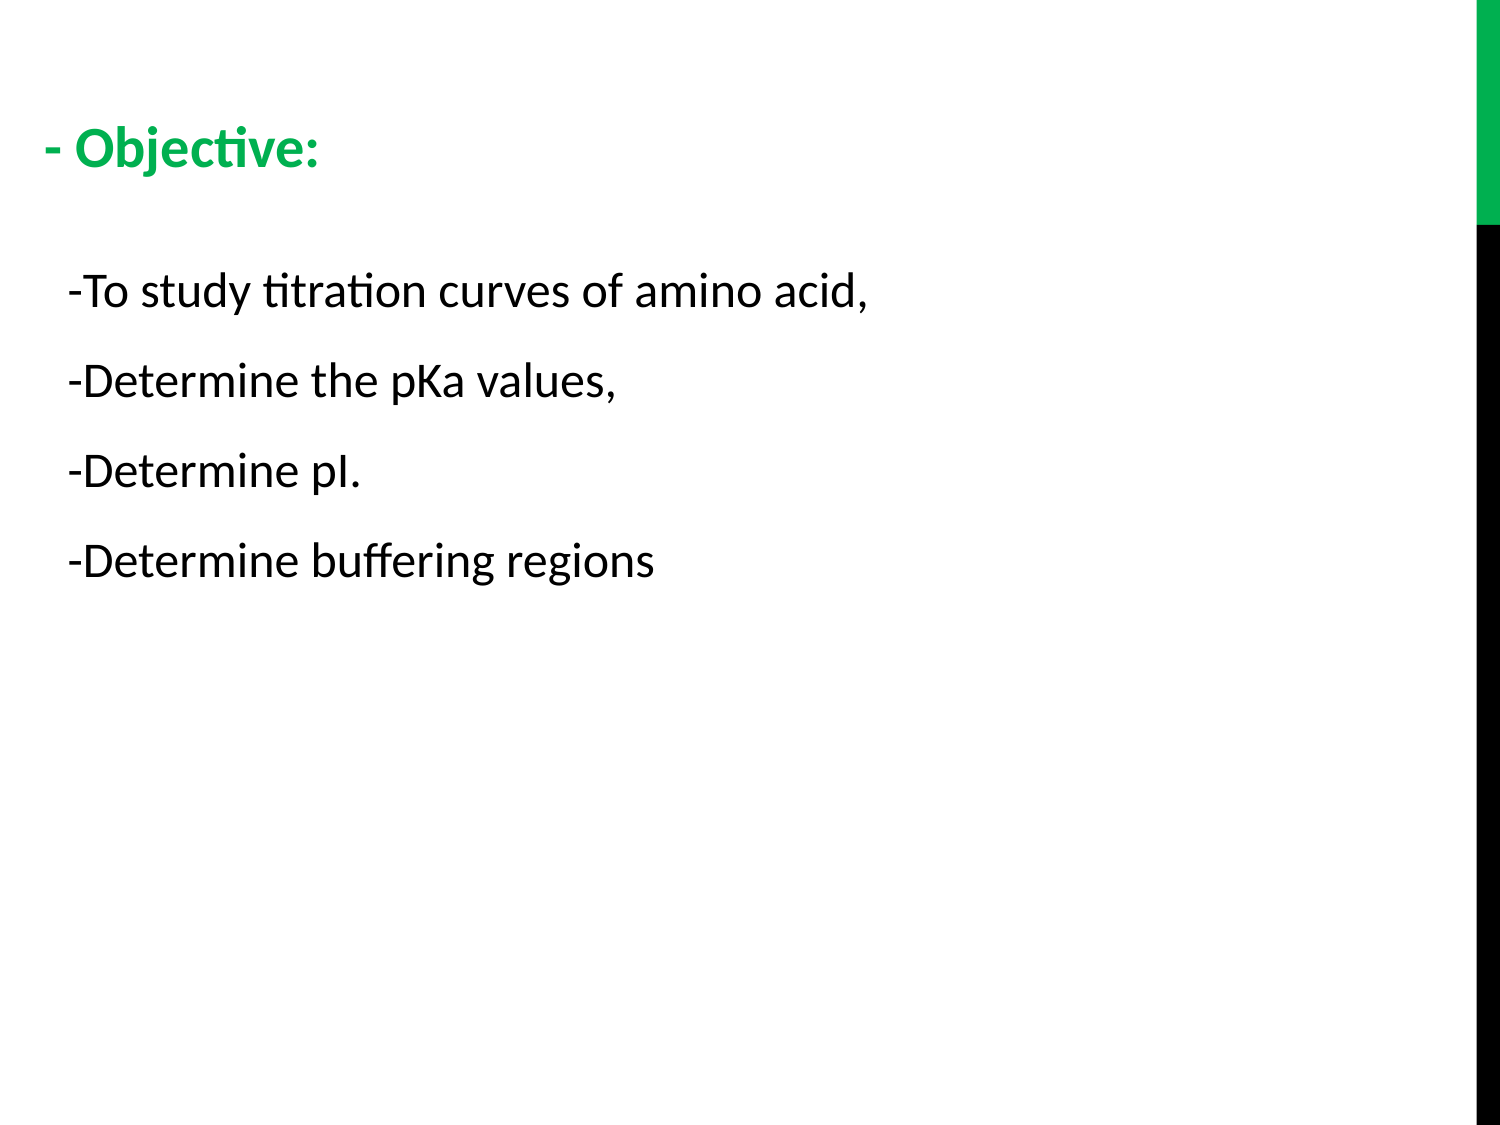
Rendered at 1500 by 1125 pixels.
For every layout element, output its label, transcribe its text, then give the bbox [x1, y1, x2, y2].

text_box - Objective: [29, 101, 1165, 247]
text_box -To study titration curves of amino acid, -Determine the pKa values, -Determine pI. -Determine buffering regions [53, 219, 1317, 595]
